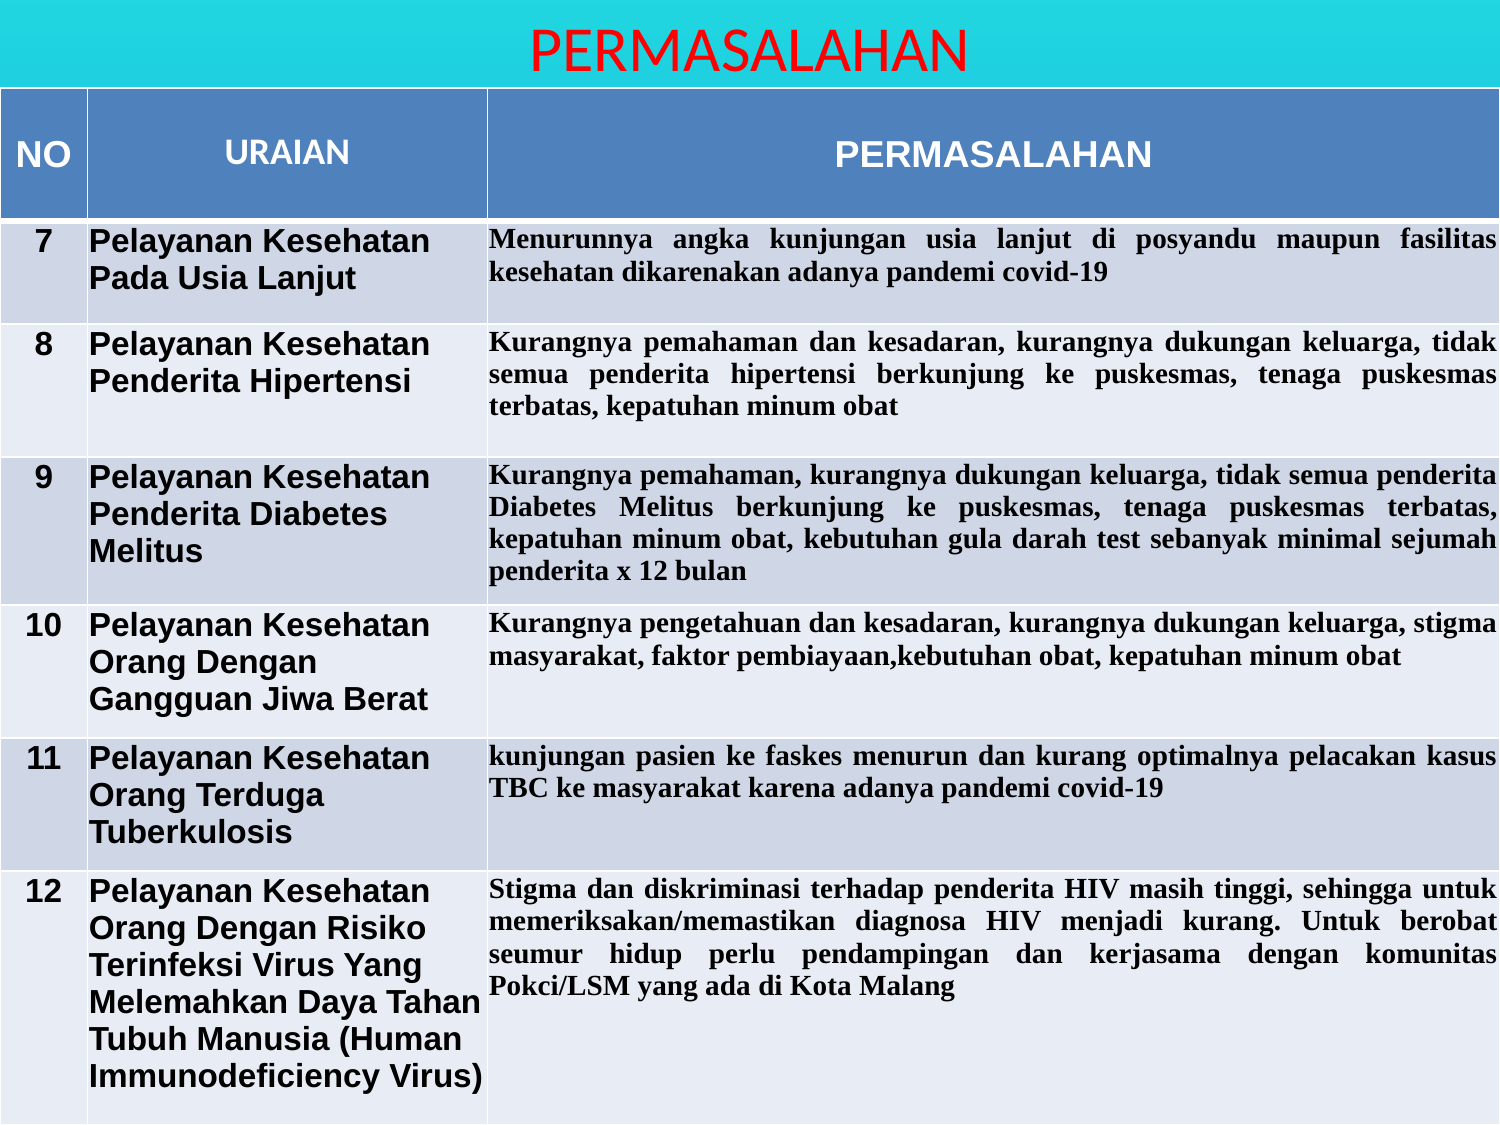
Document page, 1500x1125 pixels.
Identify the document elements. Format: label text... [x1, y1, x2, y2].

table_cell Pelayanan Kesehatan Penderita Diabetes Melitus [88, 458, 487, 604]
table_header NO [1, 89, 87, 218]
table_cell kunjungan pasien ke faskes menurun dan kurang optimalnya pelacakan kasus TBC ke masyarakat karena adanya pandemi covid-19 [488, 739, 1499, 870]
title PERMASALAHAN [75, 0, 1425, 87]
table_cell Pelayanan Kesehatan Orang Dengan Gangguan Jiwa Berat [88, 606, 487, 737]
table_cell Kurangnya pengetahuan dan kesadaran, kurangnya dukungan keluarga, stigma masyarakat, faktor pembiayaan,kebutuhan obat, kepatuhan minum obat [488, 606, 1499, 737]
table_cell 9 [1, 458, 87, 604]
table_cell 11 [1, 739, 87, 870]
table_cell Pelayanan Kesehatan Orang Terduga Tuberkulosis [88, 739, 487, 870]
table_cell Kurangnya pemahaman, kurangnya dukungan keluarga, tidak semua penderita Diabetes Melitus berkunjung ke puskesmas, tenaga puskesmas terbatas, kepatuhan minum obat, kebutuhan gula darah test sebanyak minimal sejumah penderita x 12 bulan [488, 458, 1499, 604]
table_header PERMASALAHAN [488, 89, 1499, 218]
table_cell Pelayanan Kesehatan Orang Dengan Risiko Terinfeksi Virus Yang Melemahkan Daya Tahan Tubuh Manusia (Human Immunodeficiency Virus) [88, 872, 487, 1124]
table_cell Pelayanan Kesehatan Pada Usia Lanjut [88, 224, 487, 323]
table_cell Menurunnya angka kunjungan usia lanjut di posyandu maupun fasilitas kesehatan dikarenakan adanya pandemi covid-19 [488, 224, 1499, 323]
table_cell Kurangnya pemahaman dan kesadaran, kurangnya dukungan keluarga, tidak semua penderita hipertensi berkunjung ke puskesmas, tenaga puskesmas terbatas, kepatuhan minum obat [488, 325, 1499, 456]
table_cell 8 [1, 325, 87, 456]
table_header URAIAN [88, 89, 487, 218]
table_cell 10 [1, 606, 87, 737]
table_cell 12 [1, 872, 87, 1124]
table_cell 7 [1, 224, 87, 323]
table_cell Pelayanan Kesehatan Penderita Hipertensi [88, 325, 487, 456]
table_cell Stigma dan diskriminasi terhadap penderita HIV masih tinggi, sehingga untuk memeriksakan/memastikan diagnosa HIV menjadi kurang. Untuk berobat seumur hidup perlu pendampingan dan kerjasama dengan komunitas Pokci/LSM yang ada di Kota Malang [488, 872, 1499, 1124]
